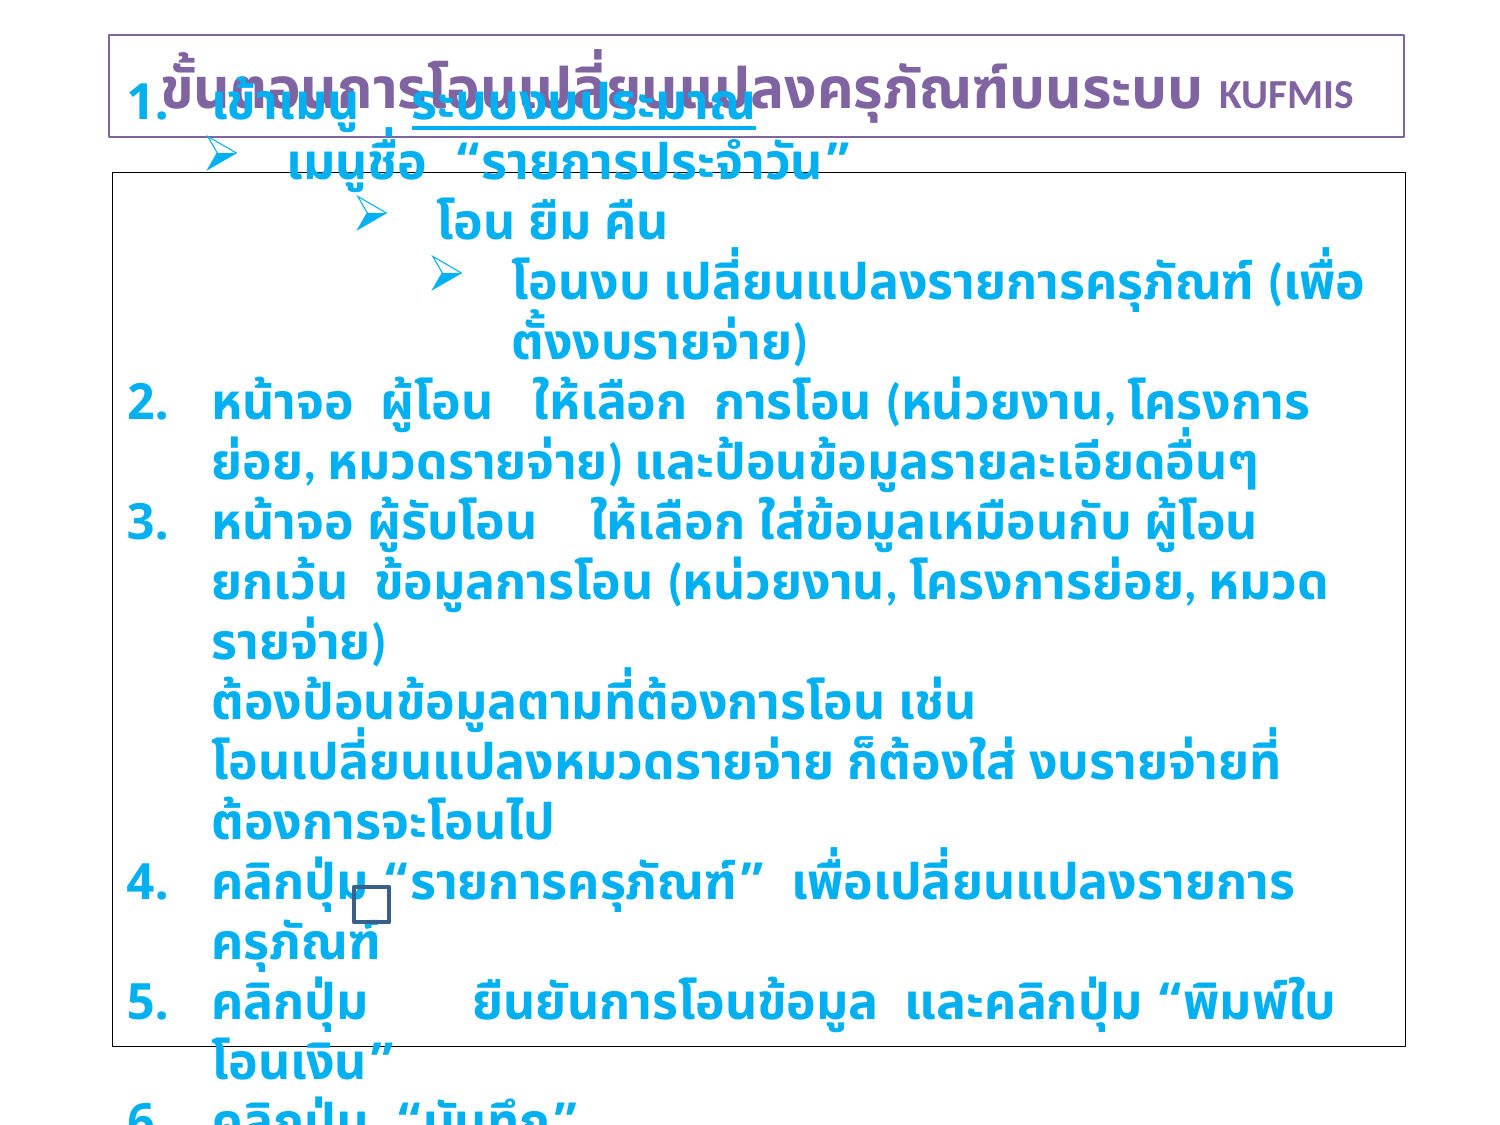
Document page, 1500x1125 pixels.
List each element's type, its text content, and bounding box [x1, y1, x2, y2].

text_box [352, 885, 391, 924]
subtitle เข้าเมนู ระบบงบประมาณ เมนูชื่อ “รายการประจำวัน” โอน ยืม คืน โอนงบ เปลี่ยนแปลงรายการครุภัณฑ์ (เพื่อตั้งงบรายจ่าย) หน้าจอ ผู้โอน ให้เลือก การโอน (หน่วยงาน, โครงการย่อย, หมวดรายจ่าย) และป้อนข้อมูลรายละเอียดอื่นๆ หน้าจอ ผู้รับโอน ให้เลือก ใส่ข้อมูลเหมือนกับ ผู้โอน ยกเว้น ข้อมูลการโอน (หน่วยงาน, โครงการย่อย, หมวดรายจ่าย) ต้องป้อนข้อมูลตามที่ต้องการโอน เช่น โอนเปลี่ยนแปลงหมวดรายจ่าย ก็ต้องใส่ งบรายจ่ายที่ต้องการจะโอนไป คลิกปุ่ม “รายการครุภัณฑ์” เพื่อเปลี่ยนแปลงรายการครุภัณฑ์ คลิกปุ่ม ยืนยันการโอนข้อมูล และคลิกปุ่ม “พิมพ์ใบโอนเงิน” คลิกปุ่ม “บันทึก” [112, 172, 1406, 1047]
title ขั้นตอนการโอนเปลี่ยนแปลงครุภัณฑ์บนระบบ KUFMIS [109, 35, 1405, 138]
